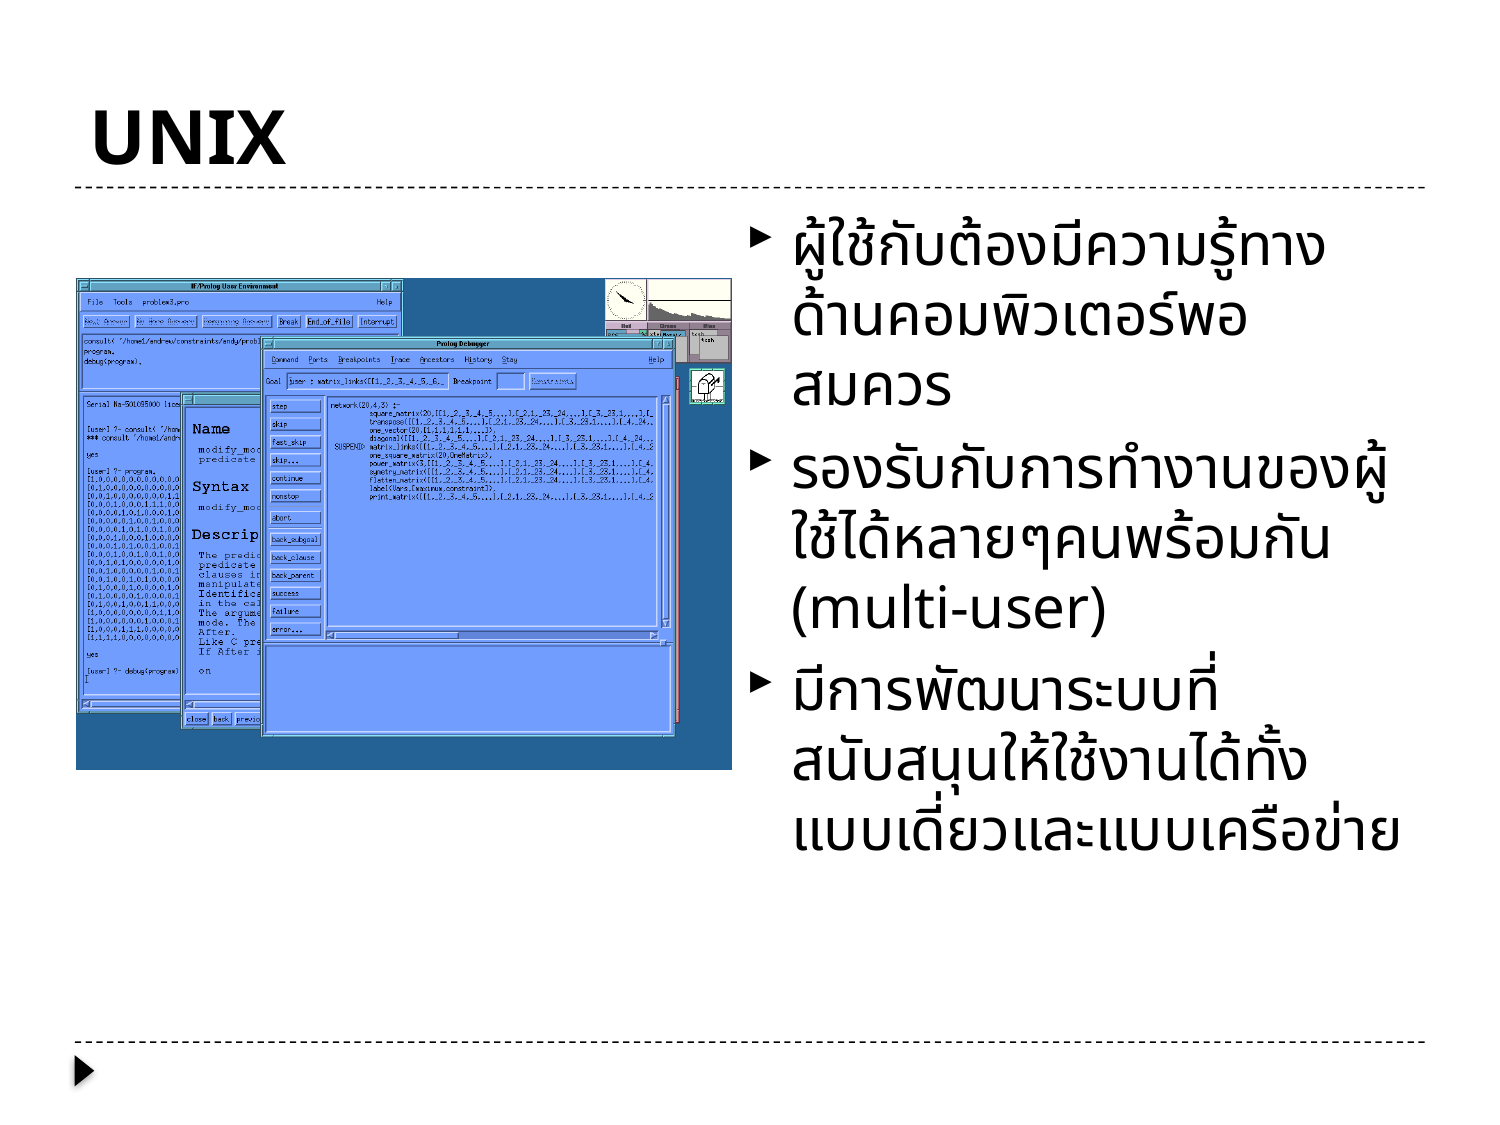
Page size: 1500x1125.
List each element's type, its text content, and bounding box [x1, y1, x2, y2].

title UNIX [75, 24, 1425, 188]
picture [76, 278, 732, 770]
list ผู้ใช้กับต้องมีความรู้ทางด้านคอมพิวเตอร์พอสมควร รองรับกับการทำงานของผู้ใช้ได้หลายๆคนพร้อมกัน (multi-user) มีการพัฒนาระบบที่สนับสนุนให้ใช้งานได้ทั้งแบบเดี่ยวและแบบเครือข่าย [731, 200, 1425, 1010]
